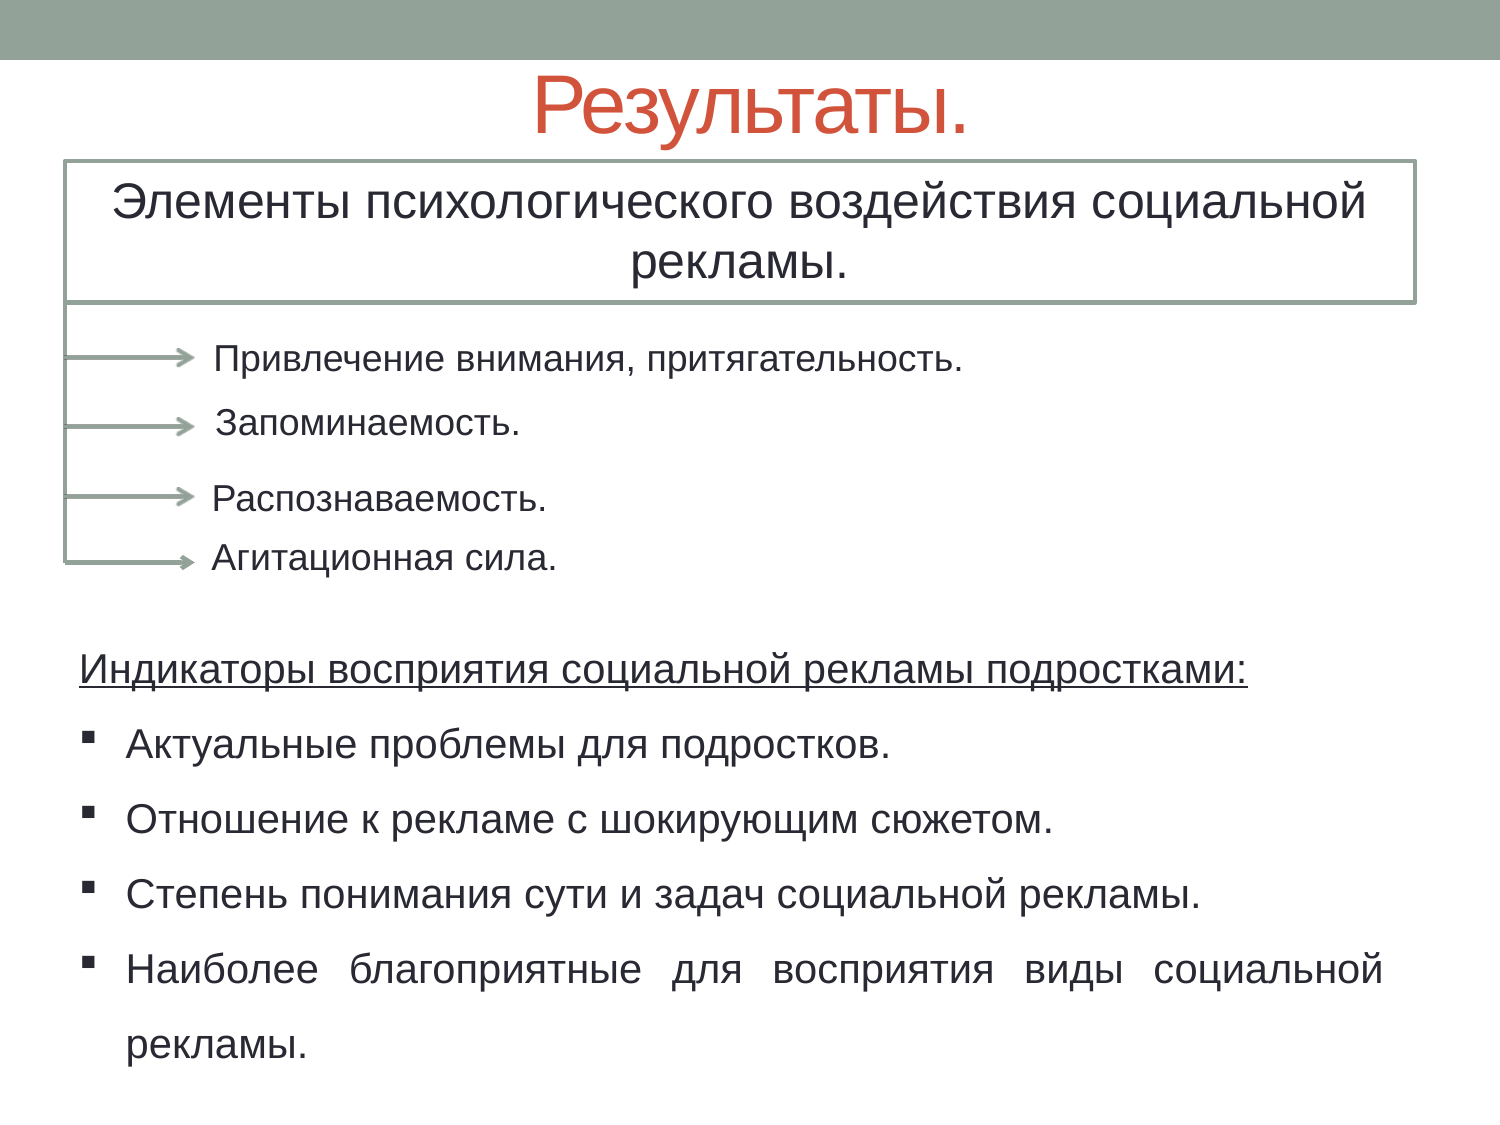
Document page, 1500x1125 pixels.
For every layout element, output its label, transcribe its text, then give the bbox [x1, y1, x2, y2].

text_box Индикаторы восприятия социальной рекламы подростками: Актуальные проблемы для подростков. Отношение к рекламе с шокирующим сюжетом. Степень понимания сути и задач социальной рекламы. Наиболее благоприятные для восприятия виды социальной рекламы. [64, 609, 1399, 1075]
text_box Запоминаемость. [200, 390, 537, 451]
title Результаты. [76, 19, 1427, 182]
picture [64, 407, 214, 446]
text_box Привлечение внимания, притягательность. [198, 326, 1082, 387]
text_box Агитационная сила. [196, 525, 573, 586]
text_box Распознаваемость. [196, 466, 574, 527]
list Элементы психологического воздействия социальной рекламы. [63, 159, 1417, 305]
picture [64, 337, 214, 377]
picture [64, 477, 214, 517]
